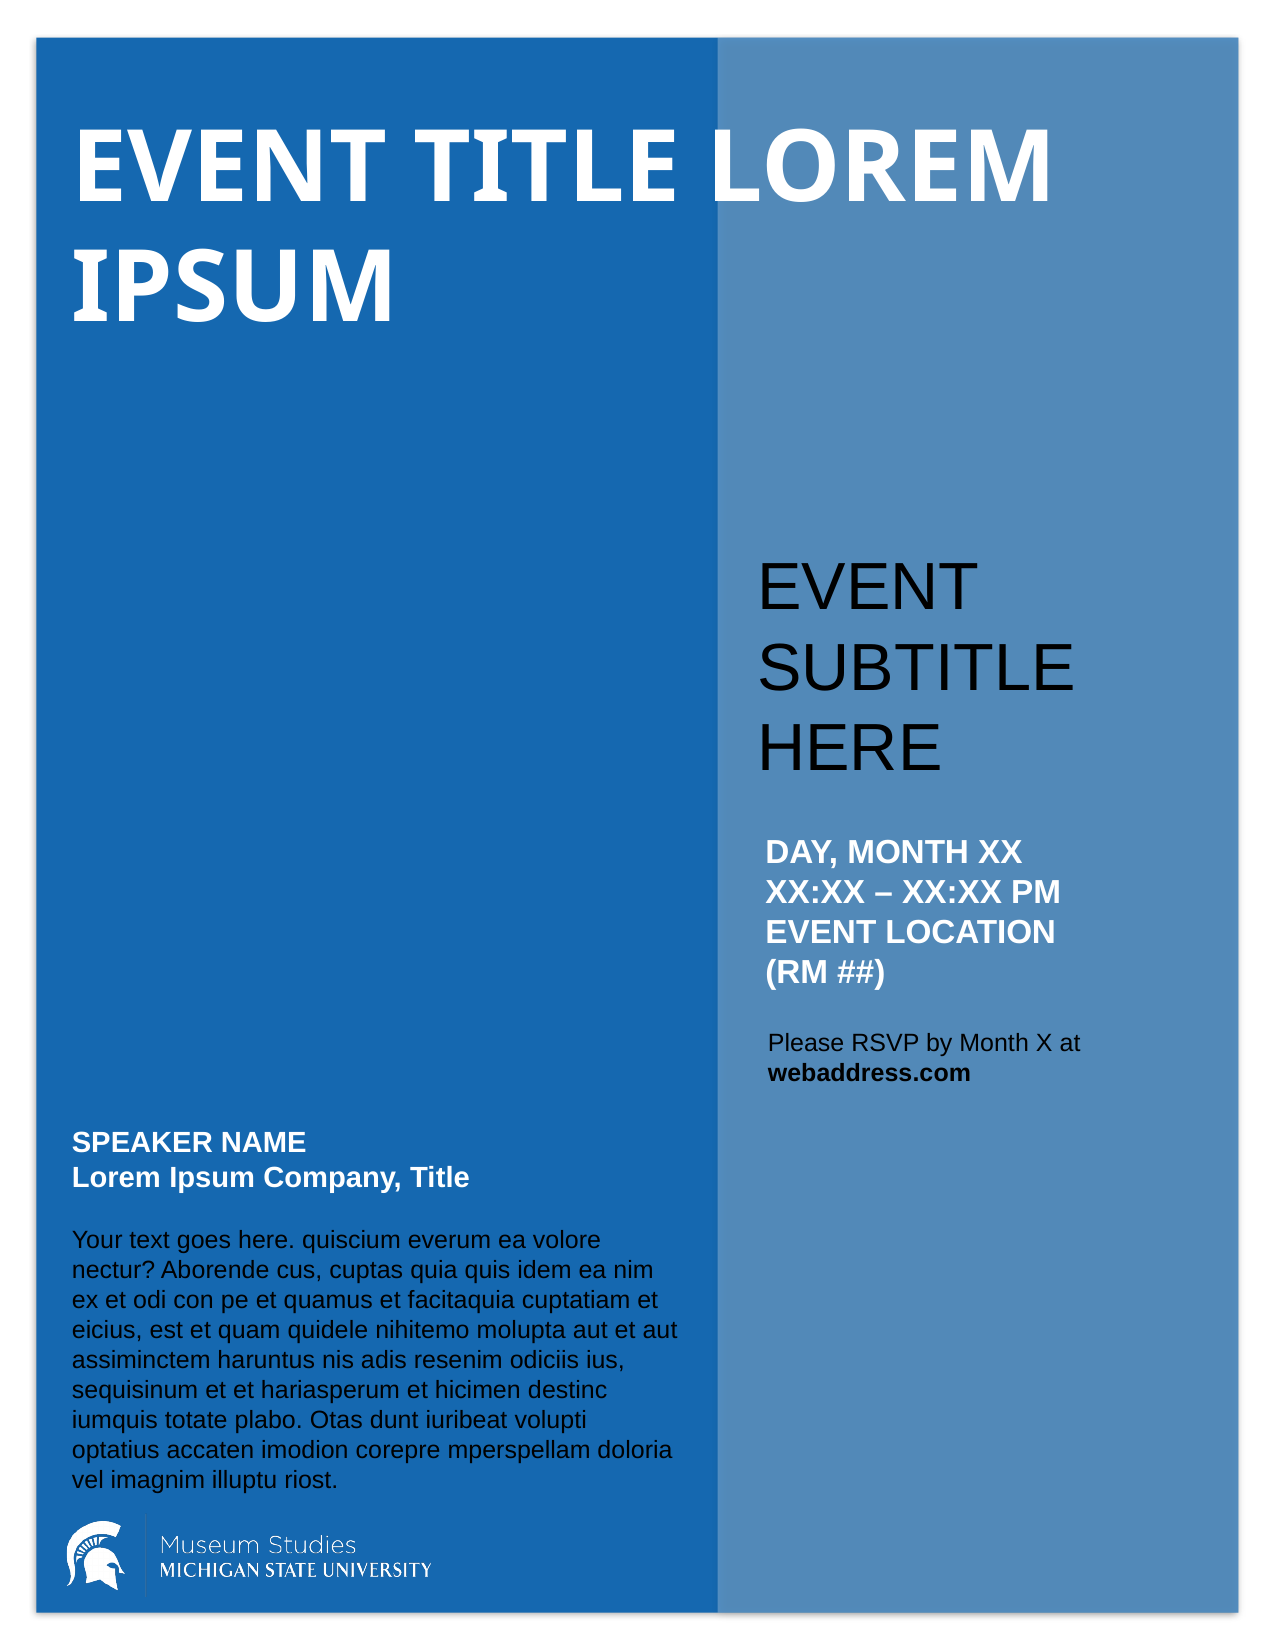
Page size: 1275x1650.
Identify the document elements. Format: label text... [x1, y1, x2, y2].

text_box [36, 1104, 711, 1613]
text_box EVENT TITLE LOREM IPSUM [722, 94, 1194, 349]
text_box EVENT SUBTITLE HERE [742, 535, 1217, 791]
text_box DAY, MONTH XX XX:XX – XX:XX PM EVENT LOCATION (RM ##) [750, 823, 1225, 998]
picture [36, 37, 718, 1097]
text_box [717, 37, 1239, 1613]
text_box SPEAKER NAME Lorem Ipsum Company, Title Your text goes here. quiscium everum ea volore nectur? Aborende cus, cuptas quia quis idem ea nim ex et odi con pe et quamus et facitaquia cuptatiam et eicius, est et quam quidele nihitemo molupta aut et aut assiminctem haruntus nis adis resenim odiciis ius, sequisinum et et hariasperum et hicimen destinc iumquis totate plabo. Otas dunt iuribeat volupti optatius accaten imodion corepre mperspellam doloria vel imagnim illuptu riost. [57, 1116, 695, 1501]
picture [66, 1513, 431, 1597]
text_box Please RSVP by Month X at webaddress.com [753, 1018, 1194, 1094]
